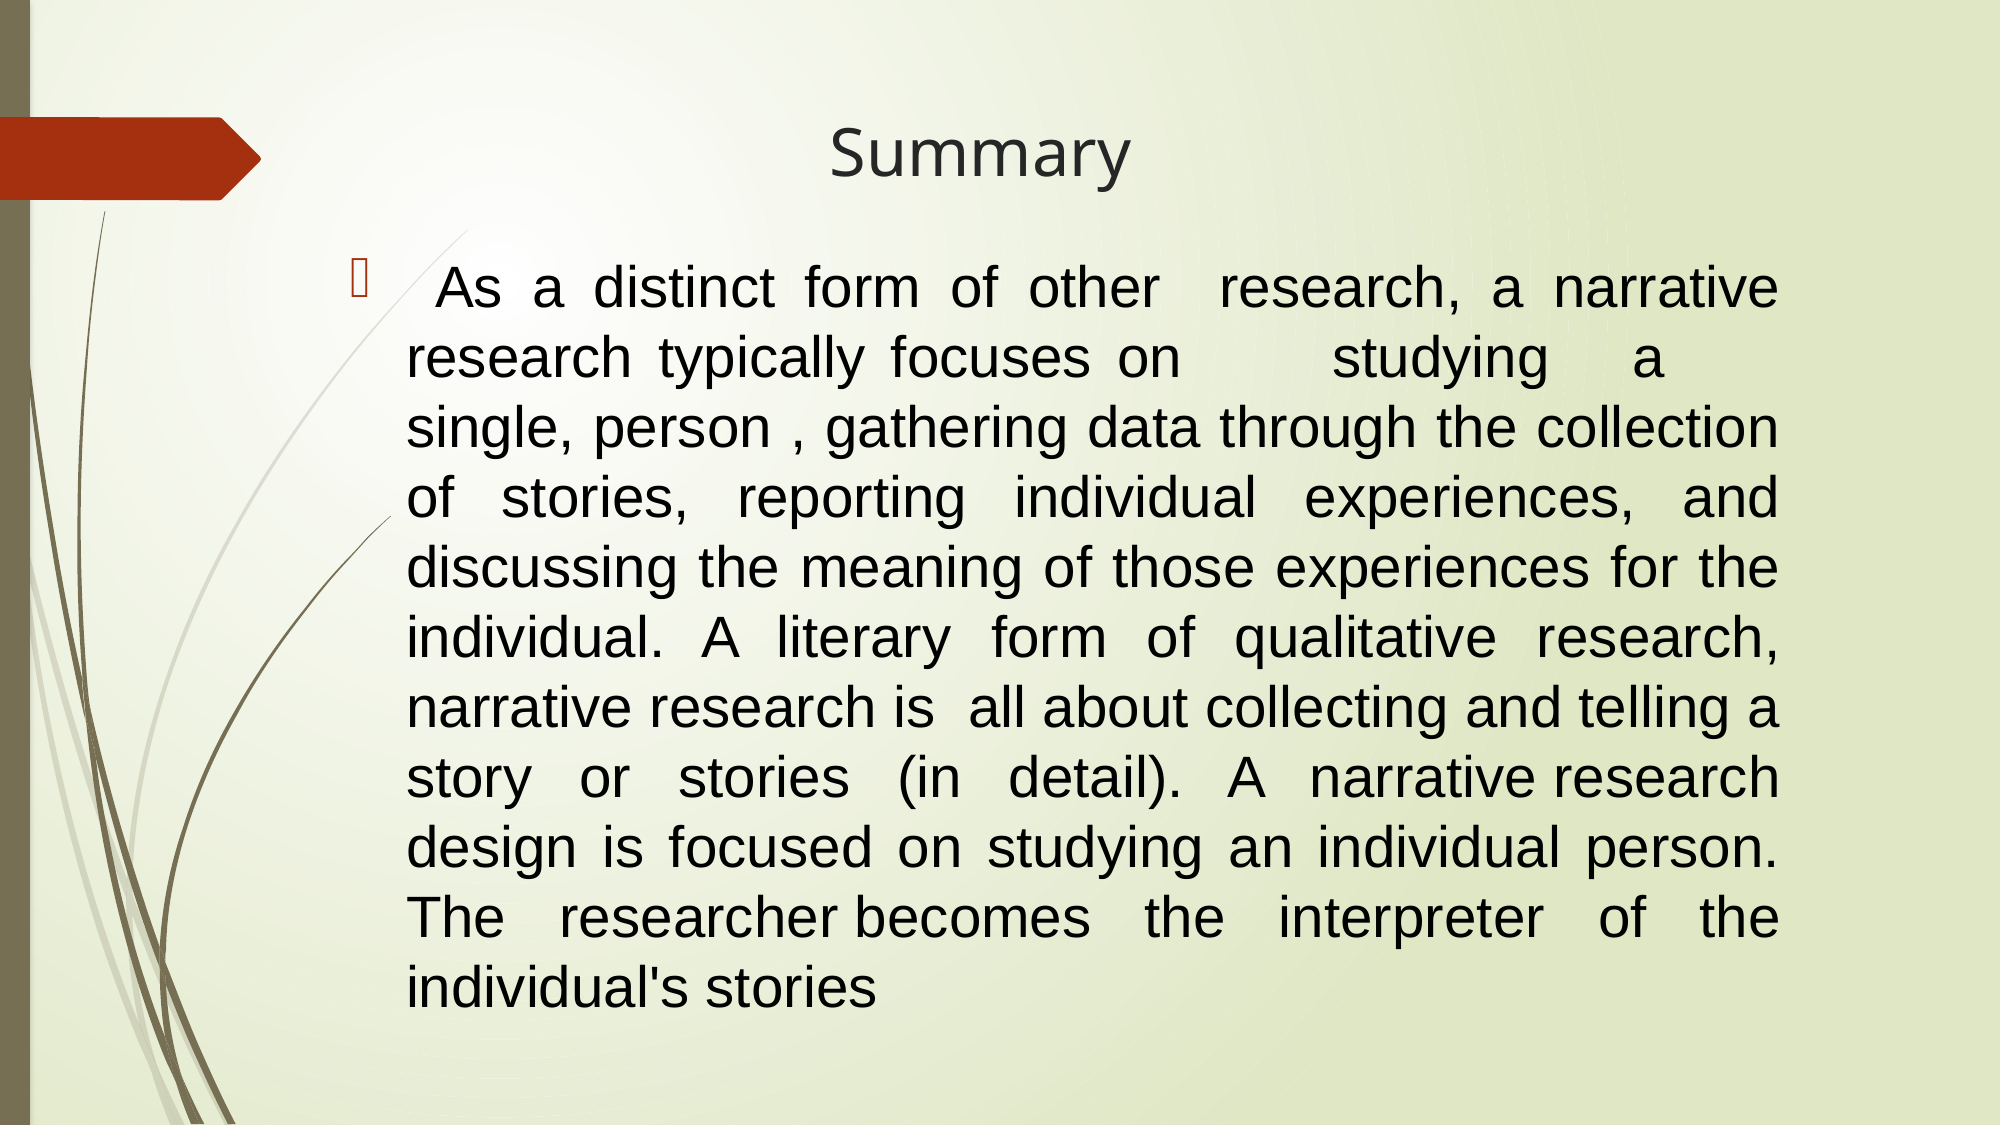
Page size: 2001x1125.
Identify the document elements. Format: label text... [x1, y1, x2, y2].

list As a distinct form of other research, a narrative research typically focuses on studying a single, person , gathering data through the collection of stories, reporting individual experiences, and discussing the meaning of those experiences for the individual. A literary form of qualitative research, narrative research is all about collecting and telling a story or stories (in detail). A narrative research design is focused on studying an individual person. The researcher becomes the interpreter of the individual's stories [334, 150, 1798, 771]
title Summary [249, 102, 1712, 313]
